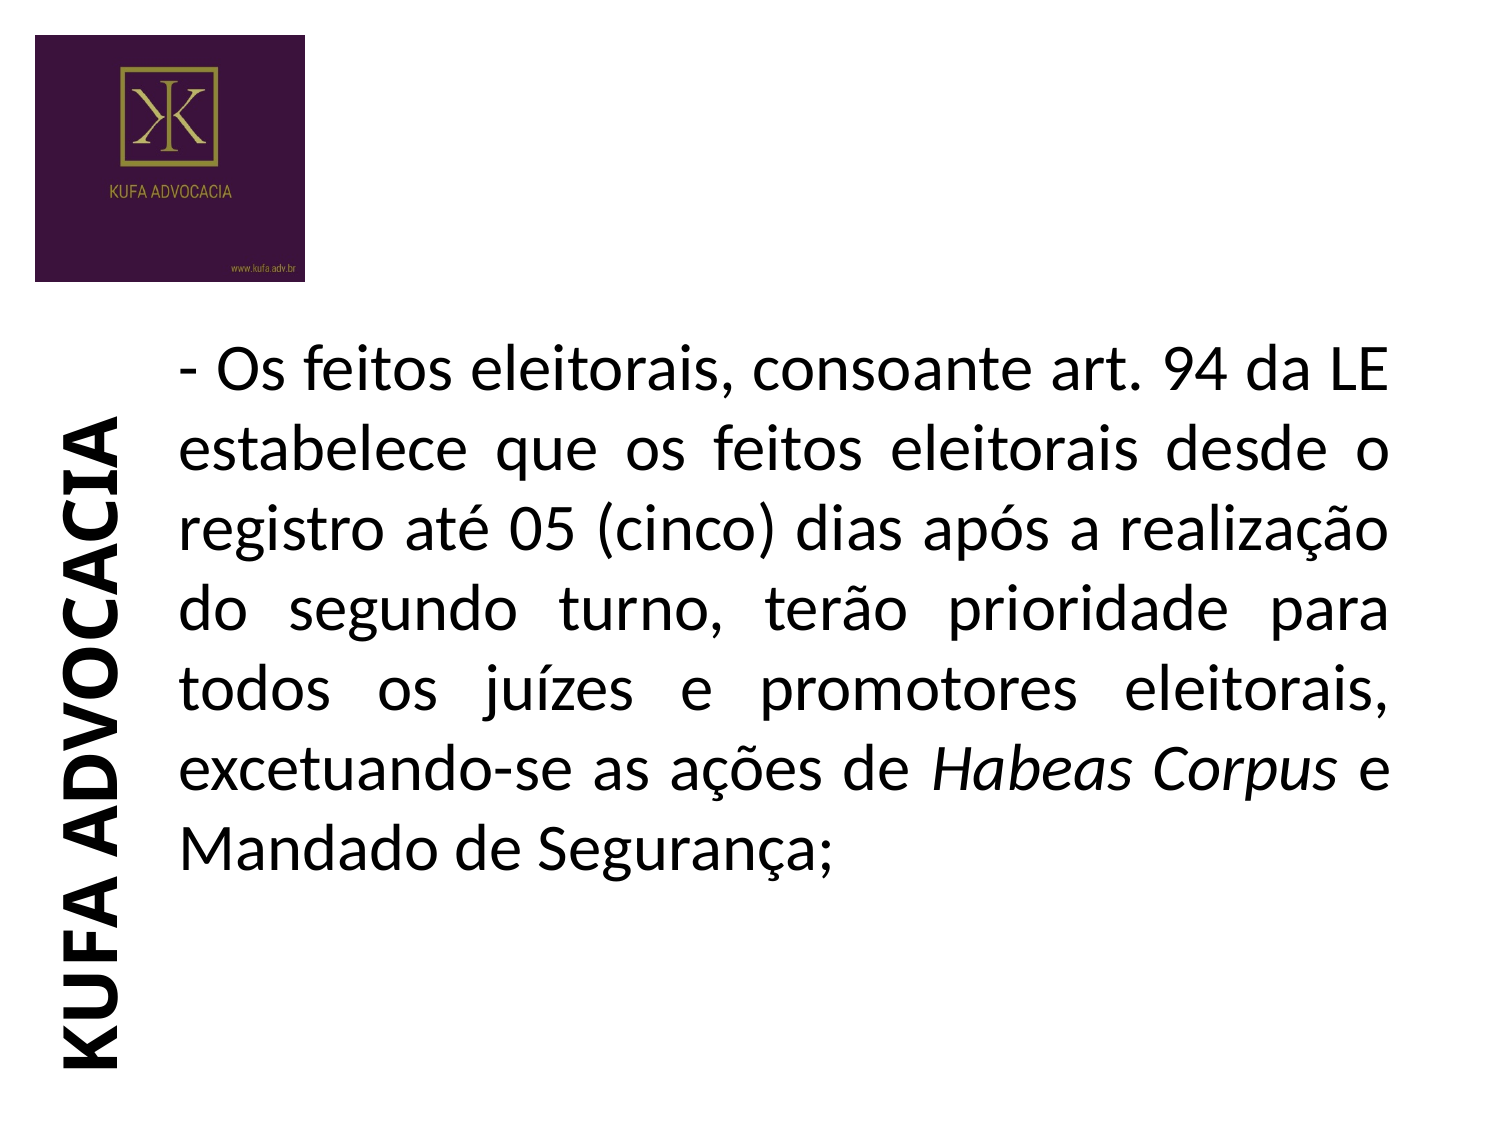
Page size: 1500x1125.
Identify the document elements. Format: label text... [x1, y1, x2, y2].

picture [34, 34, 305, 282]
text_box KUFA ADVOCACIA [35, 293, 140, 1090]
text_box - Os feitos eleitorais, consoante art. 94 da LE estabelece que os feitos eleitorais desde o registro até 05 (cinco) dias após a realização do segundo turno, terão prioridade para todos os juízes e promotores eleitorais, excetuando-se as ações de Habeas Corpus e Mandado de Segurança; [164, 316, 1407, 1051]
